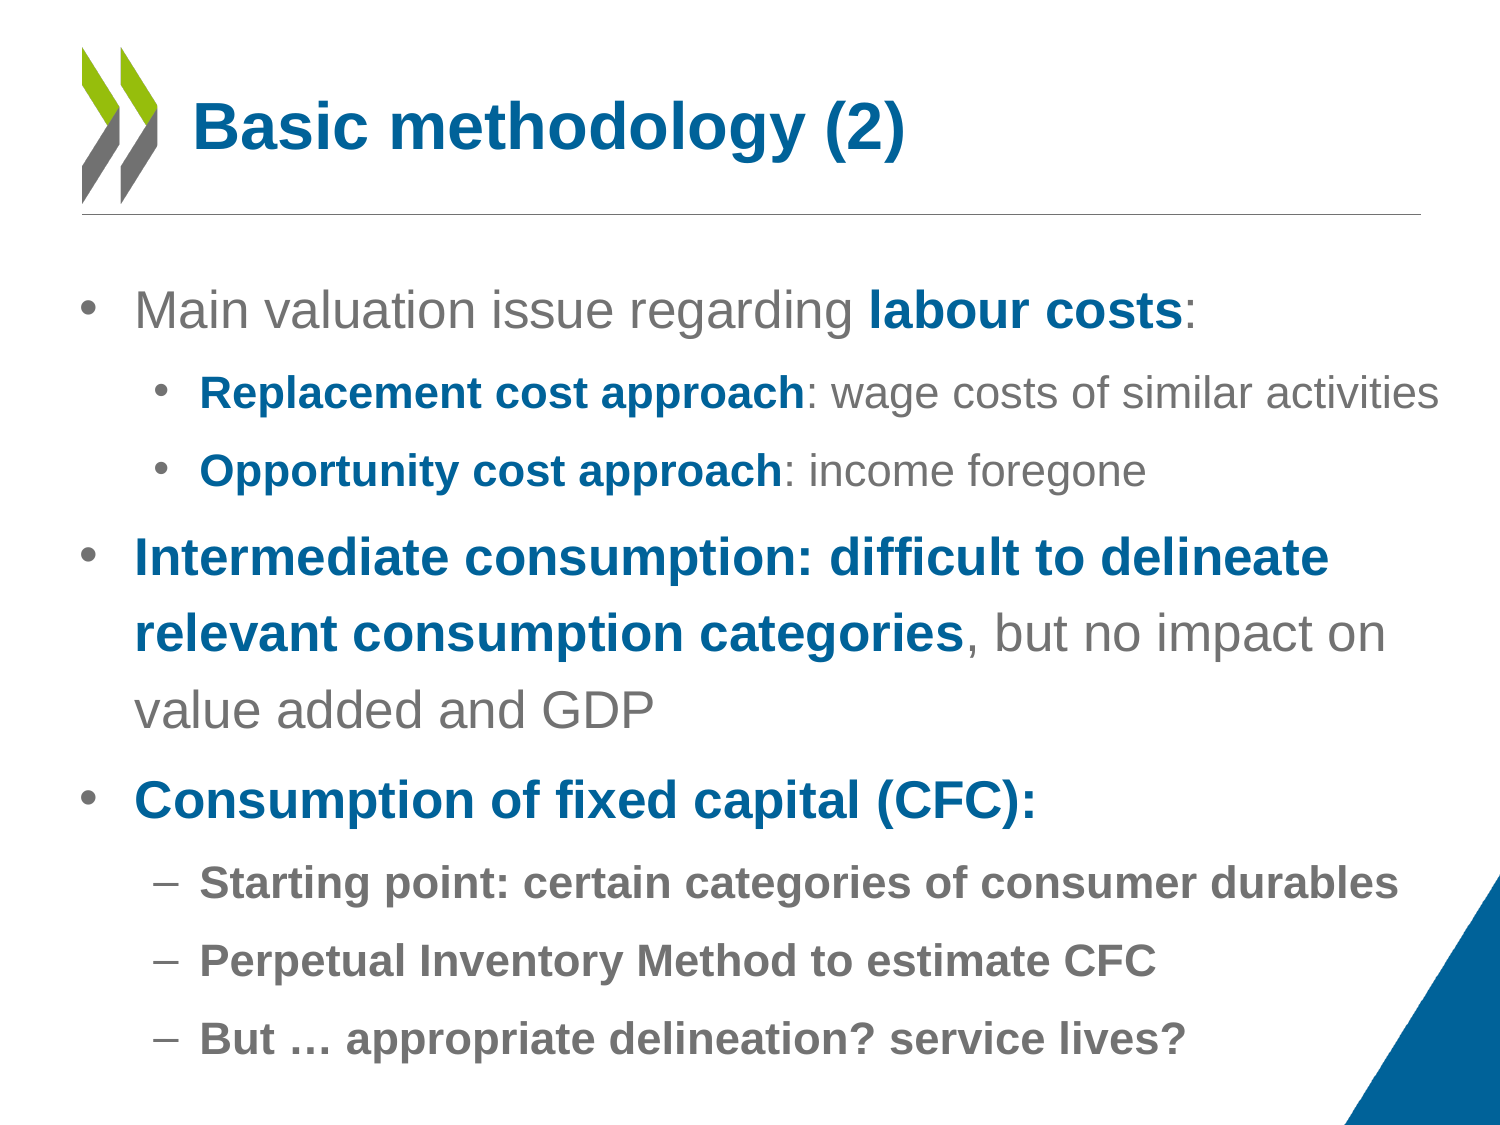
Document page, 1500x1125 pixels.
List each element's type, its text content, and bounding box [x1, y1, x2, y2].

title Basic methodology (2) [177, 39, 1412, 207]
list Main valuation issue regarding labour costs: Replacement cost approach: wage costs of similar activities Opportunity cost approach: income foregone Intermediate consumption: difficult to delineate relevant consumption categories, but no impact on value added and GDP Consumption of fixed capital (CFC): Starting point: certain categories of consumer durables Perpetual Inventory Method to estimate CFC But … appropriate delineation? service lives? [64, 255, 1459, 1094]
picture [1344, 874, 1500, 1125]
